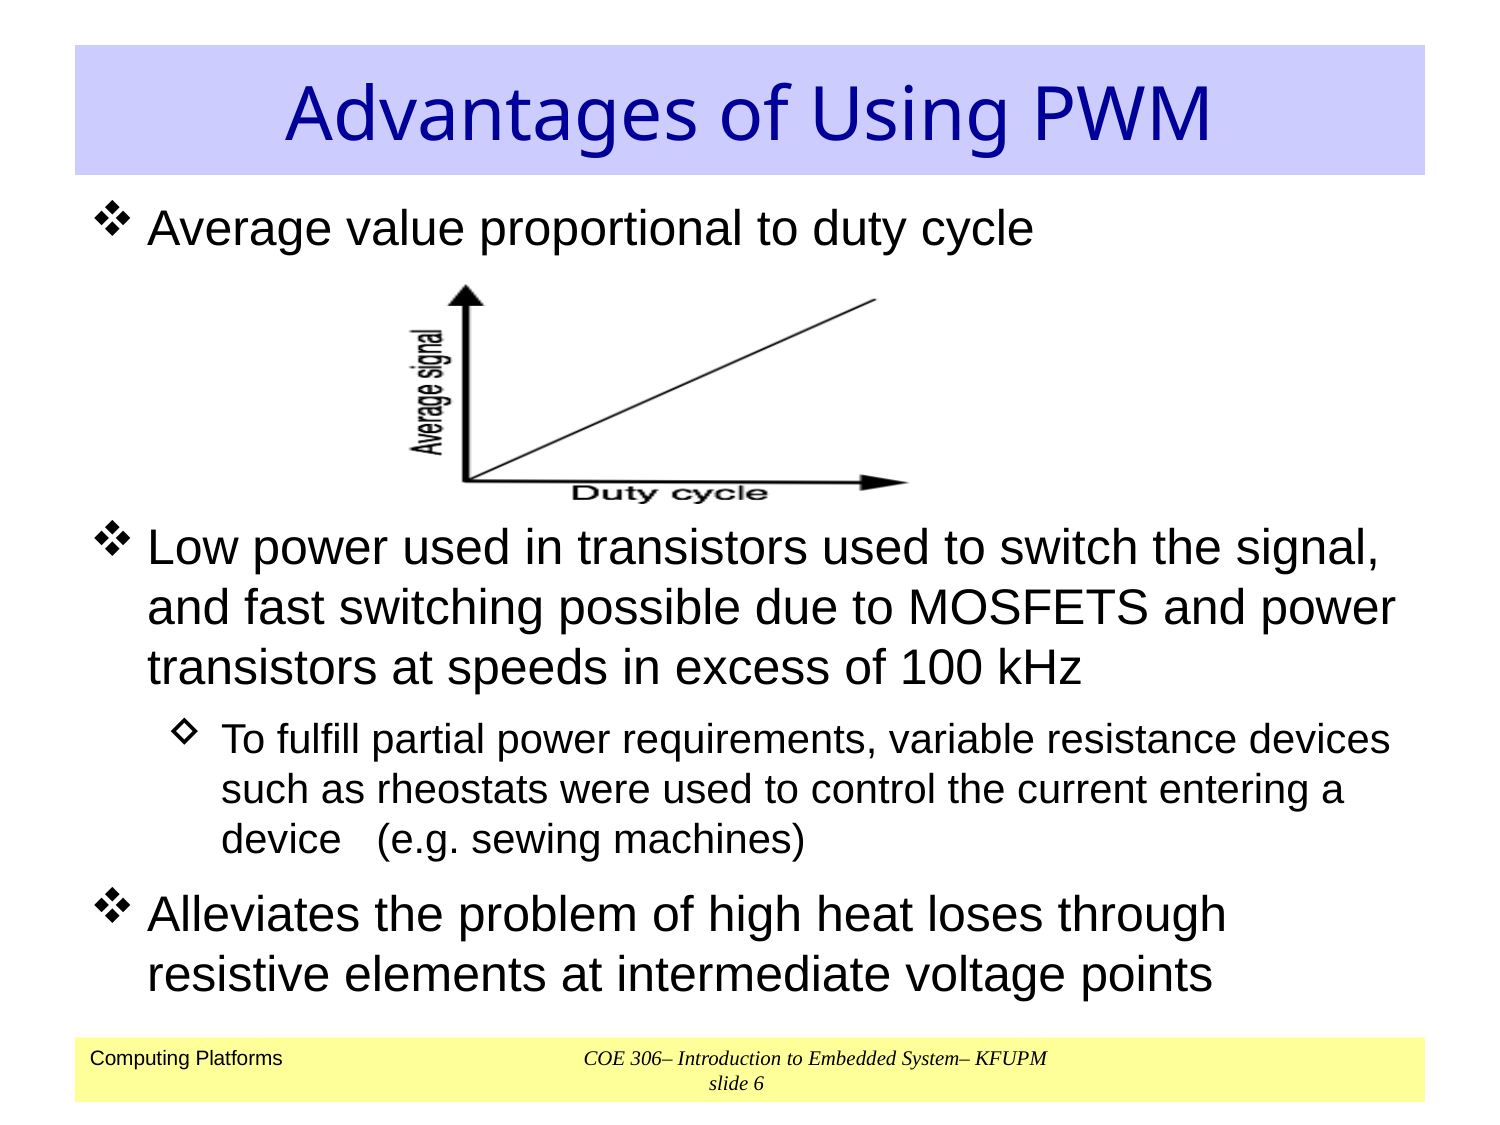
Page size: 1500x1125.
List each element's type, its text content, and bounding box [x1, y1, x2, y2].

picture [371, 269, 971, 506]
list Average value proportional to duty cycle Low power used in transistors used to switch the signal, and fast switching possible due to MOSFETS and power transistors at speeds in excess of 100 kHz To fulfill partial power requirements, variable resistance devices such as rheostats were used to control the current entering a device (e.g. sewing machines) Alleviates the problem of high heat loses through resistive elements at intermediate voltage points [75, 187, 1425, 1032]
title Advantages of Using PWM [75, 45, 1425, 175]
